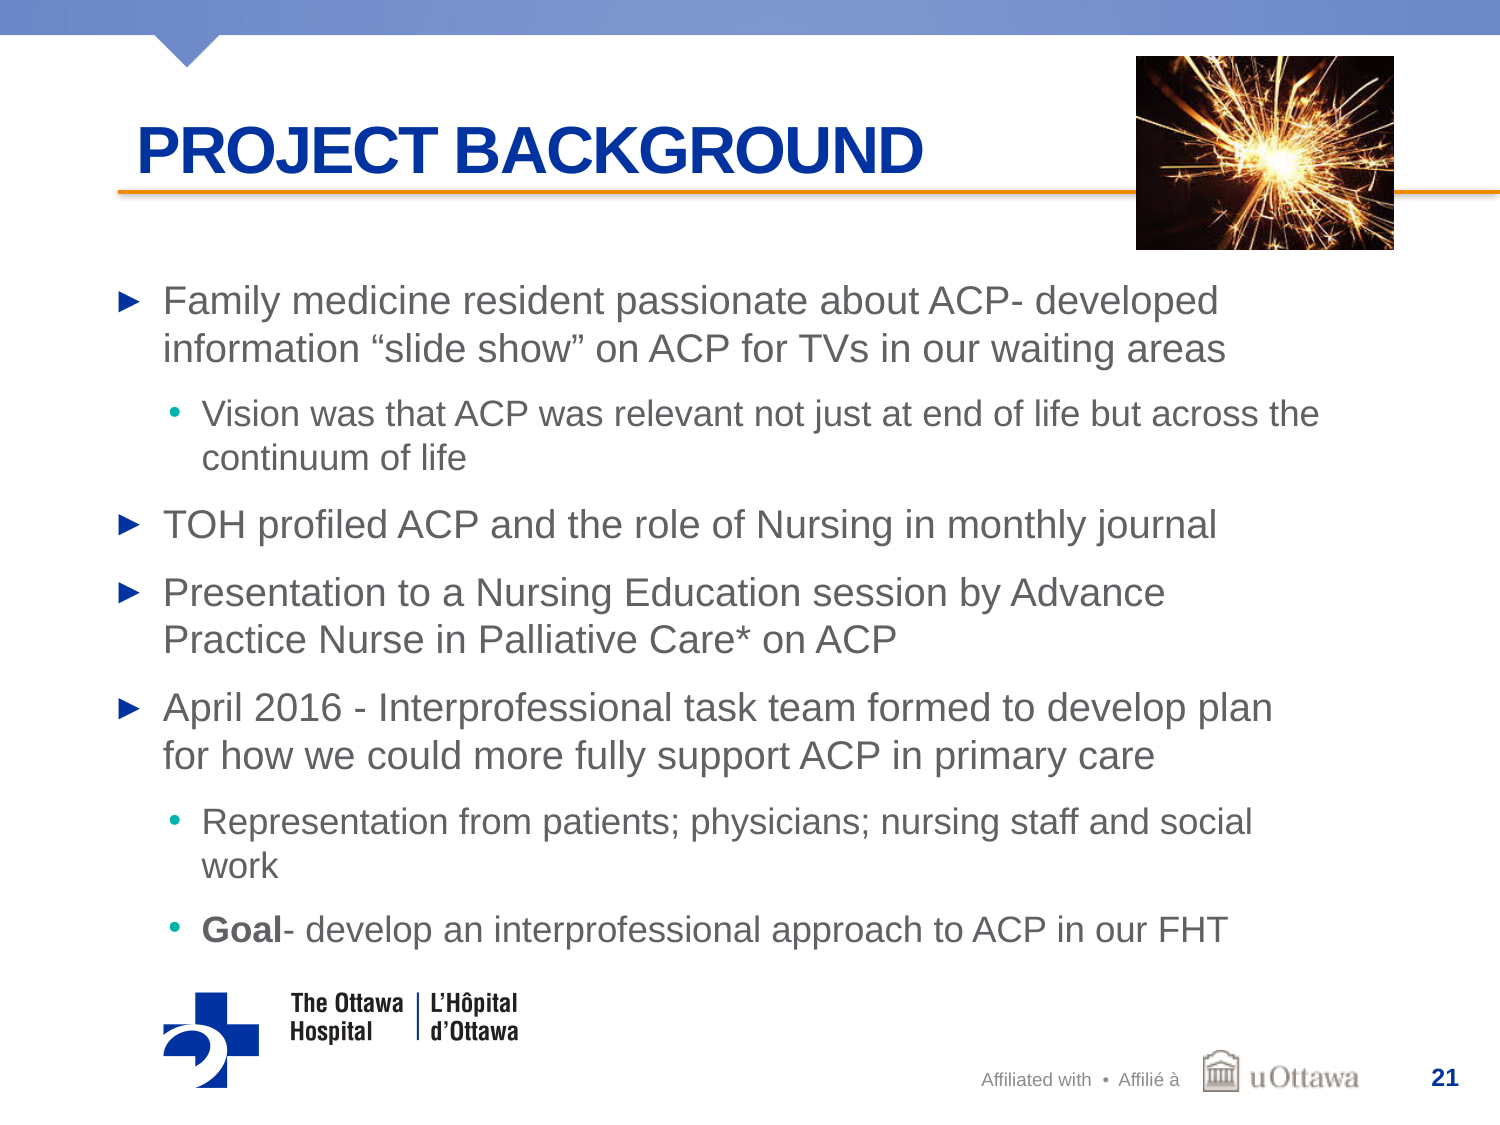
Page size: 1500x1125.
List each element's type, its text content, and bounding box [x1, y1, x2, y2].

list Family medicine resident passionate about ACP- developed information “slide show” on ACP for TVs in our waiting areas Vision was that ACP was relevant not just at end of life but across the continuum of life TOH profiled ACP and the role of Nursing in monthly journal Presentation to a Nursing Education session by Advance Practice Nurse in Palliative Care* on ACP April 2016 - Interprofessional task team formed to develop plan for how we could more fully support ACP in primary care Representation from patients; physicians; nursing staff and social work Goal- develop an interprofessional approach to ACP in our FHT [118, 266, 1323, 962]
slide_number 21 [1358, 1036, 1475, 1117]
title Project Background [118, 73, 1130, 192]
picture [0, 0, 1500, 1125]
